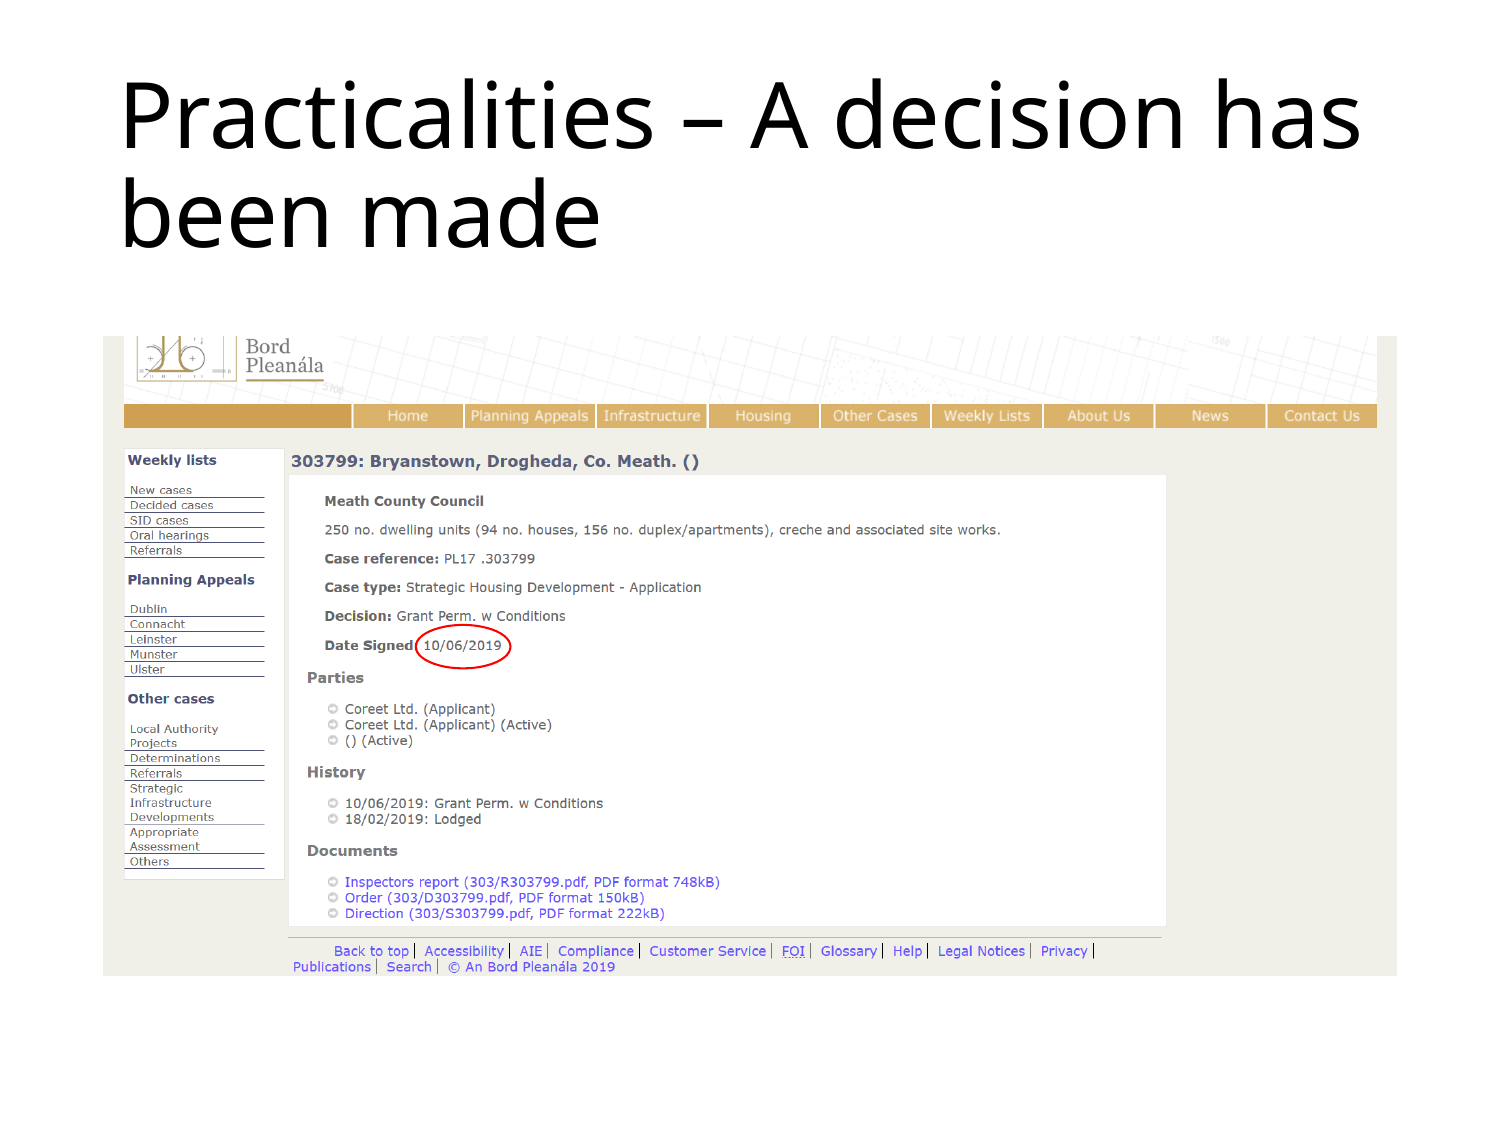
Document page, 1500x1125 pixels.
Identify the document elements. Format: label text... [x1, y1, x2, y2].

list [103, 336, 1397, 977]
title Practicalities – A decision has been made [103, 59, 1397, 278]
